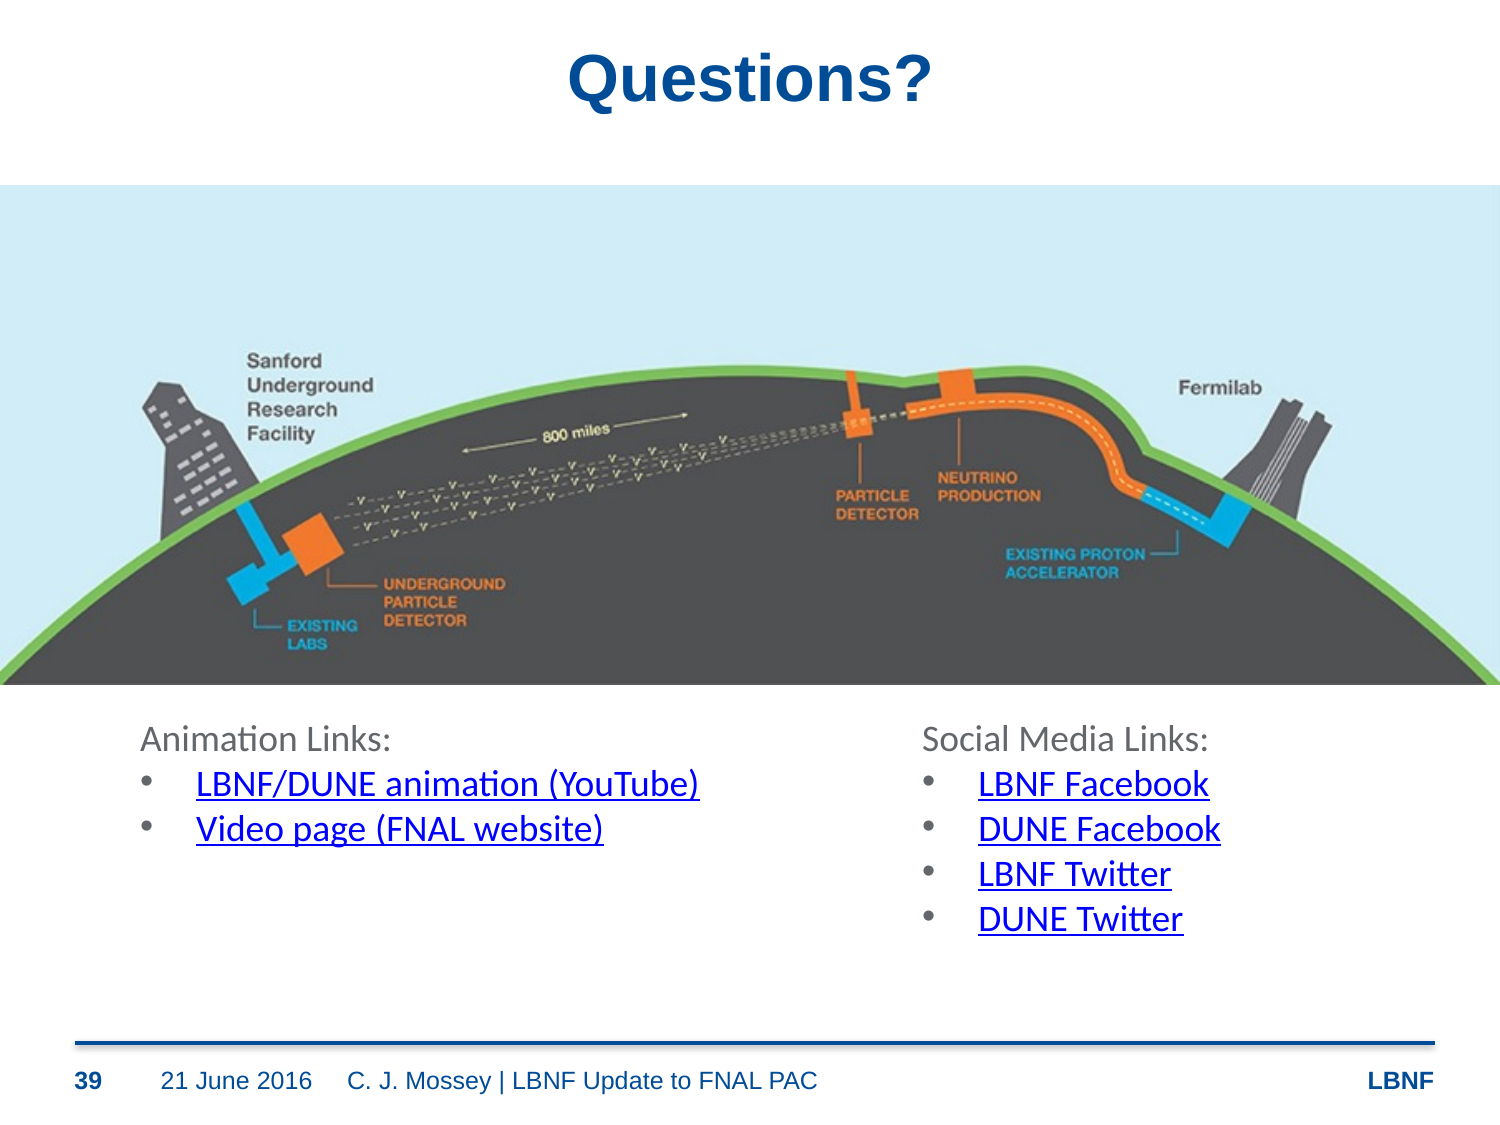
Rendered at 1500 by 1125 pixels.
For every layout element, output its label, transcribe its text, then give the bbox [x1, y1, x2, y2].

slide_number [161, 1064, 347, 1096]
picture [0, 185, 1500, 685]
text_box Animation Links: LBNF/DUNE animation (YouTube) Video page (FNAL website) [125, 706, 715, 856]
text_box Questions? [388, 34, 1113, 106]
text_box Social Media Links: LBNF Facebook DUNE Facebook LBNF Twitter DUNE Twitter [907, 706, 1237, 946]
footer C. J. Mossey | LBNF Update to FNAL PAC [347, 1064, 1269, 1096]
slide_number 39 [74, 1064, 161, 1096]
